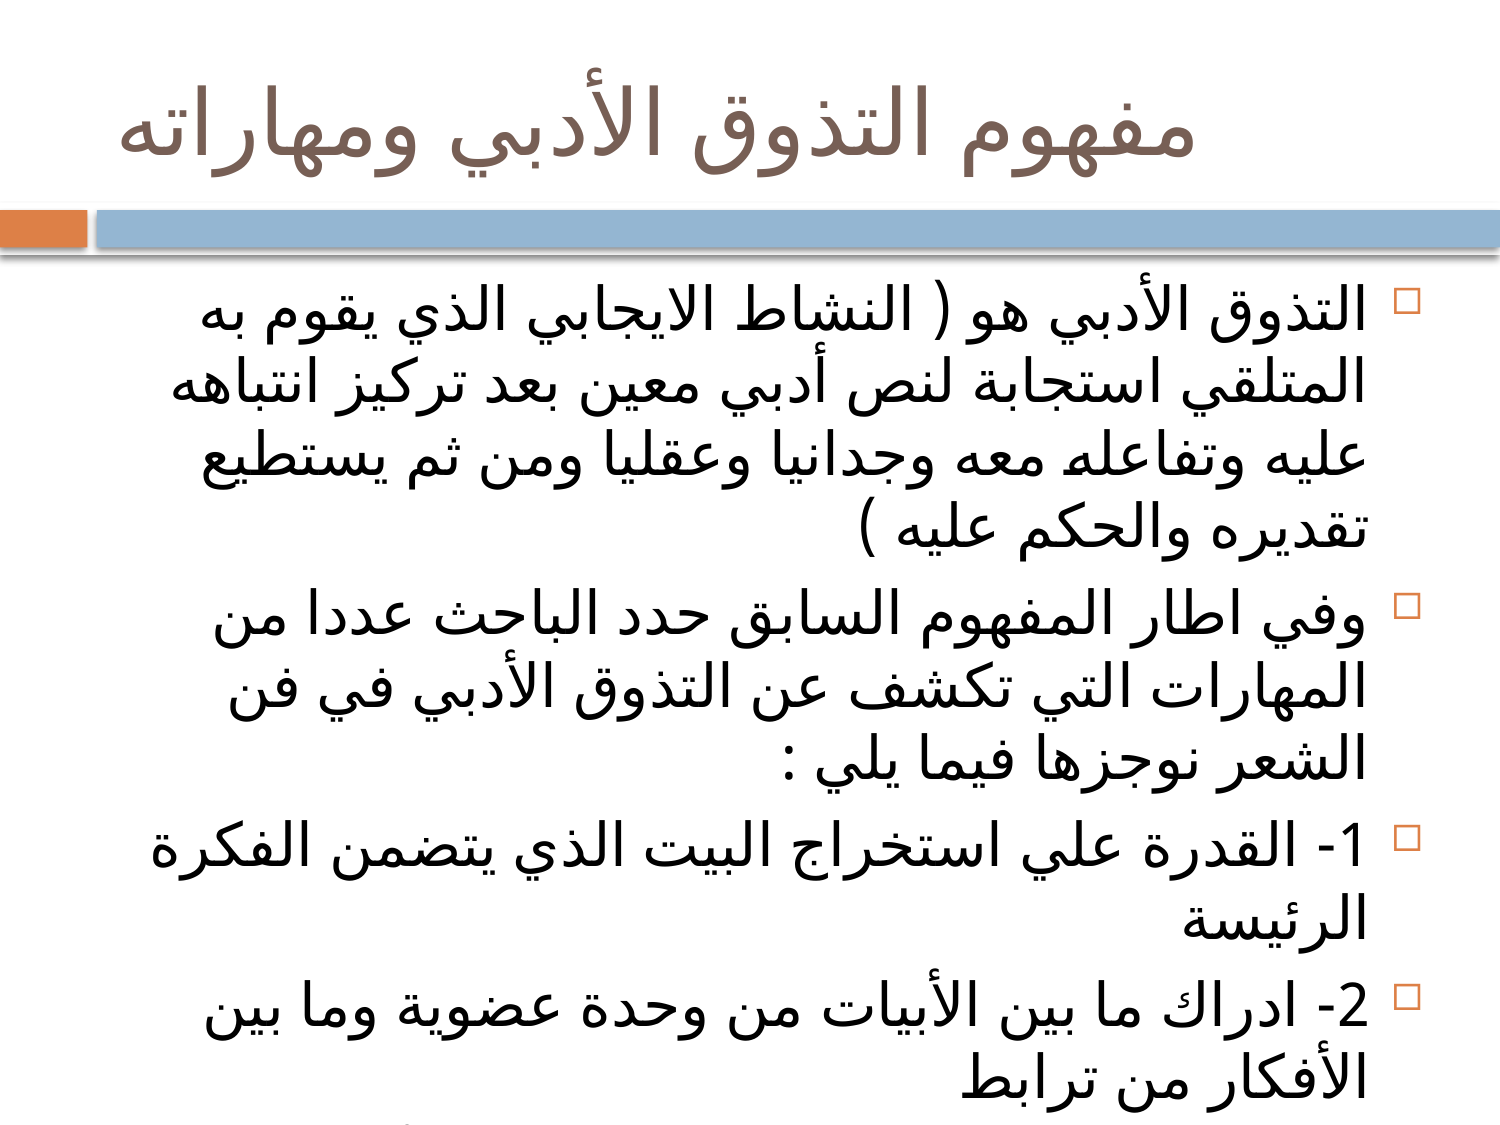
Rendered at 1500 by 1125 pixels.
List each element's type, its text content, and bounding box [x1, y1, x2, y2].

title مفهوم التذوق الأدبي ومهاراته [100, 37, 1438, 200]
list التذوق الأدبي هو ( النشاط الايجابي الذي يقوم به المتلقي استجابة لنص أدبي معين بعد تركيز انتباهه عليه وتفاعله معه وجدانيا وعقليا ومن ثم يستطيع تقديره والحكم عليه ) وفي اطار المفهوم السابق حدد الباحث عددا من المهارات التي تكشف عن التذوق الأدبي في فن الشعر نوجزها فيما يلي : 1- القدرة علي استخراج البيت الذي يتضمن الفكرة الرئيسة 2- ادراك ما بين الأبيات من وحدة عضوية وما بين الأفكار من ترابط 3 القدرة علي اختيار العنوان المعبر عن أحاسيس الشاعر [100, 262, 1438, 1000]
